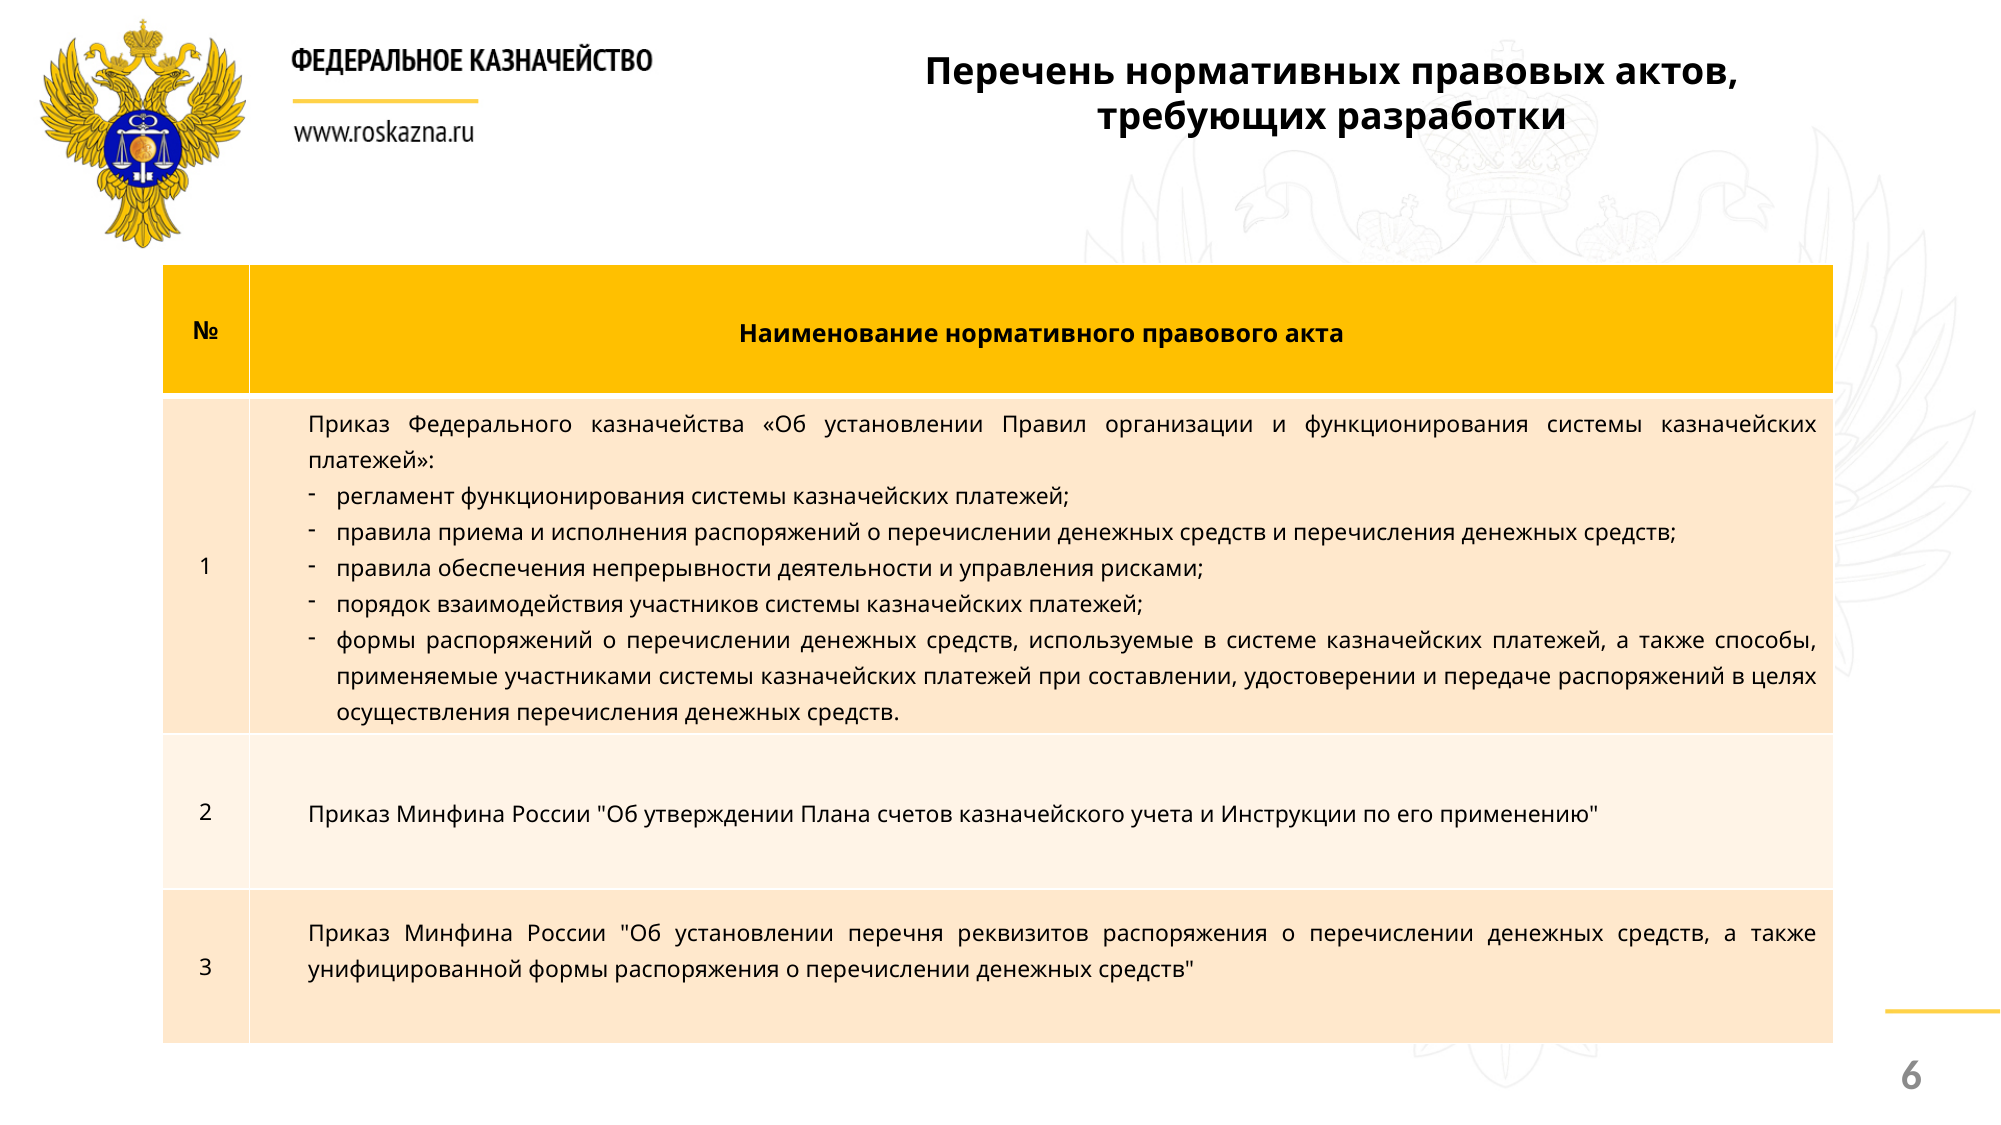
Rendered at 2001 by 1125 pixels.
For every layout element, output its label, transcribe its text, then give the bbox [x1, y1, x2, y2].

table_header № [163, 265, 249, 393]
text_box Перечень нормативных правовых актов, требующих разработки [666, 0, 1998, 185]
table_cell Приказ Минфина России "Об утверждении Плана счетов казначейского учета и Инструкции по его применению" [250, 735, 1833, 888]
table_header Наименование нормативного правового акта [250, 265, 1833, 393]
table_cell Приказ Федерального казначейства «Об установлении Правил организации и функционирования системы казначейских платежей»: регламент функционирования системы казначейских платежей; правила приема и исполнения распоряжений о перечислении денежных средств и перечисления денежных средств; правила обеспечения непрерывности деятельности и управления рисками; порядок взаимодействия участников системы казначейских платежей; формы распоряжений о перечислении денежных средств, используемые в системе казначейских платежей, а также способы, применяемые участниками системы казначейских платежей при составлении, удостоверении и передаче распоряжений в целях осуществления перечисления денежных средств. [250, 399, 1833, 733]
table_cell 2 [163, 735, 249, 888]
table_cell 1 [163, 399, 249, 733]
table_cell 3 [163, 890, 249, 1043]
table_cell Приказ Минфина России "Об установлении перечня реквизитов распоряжения о перечислении денежных средств, а также унифицированной формы распоряжения о перечислении денежных средств" [250, 890, 1833, 1043]
slide_number 6 [1827, 1042, 1996, 1103]
picture [0, 0, 2001, 1125]
